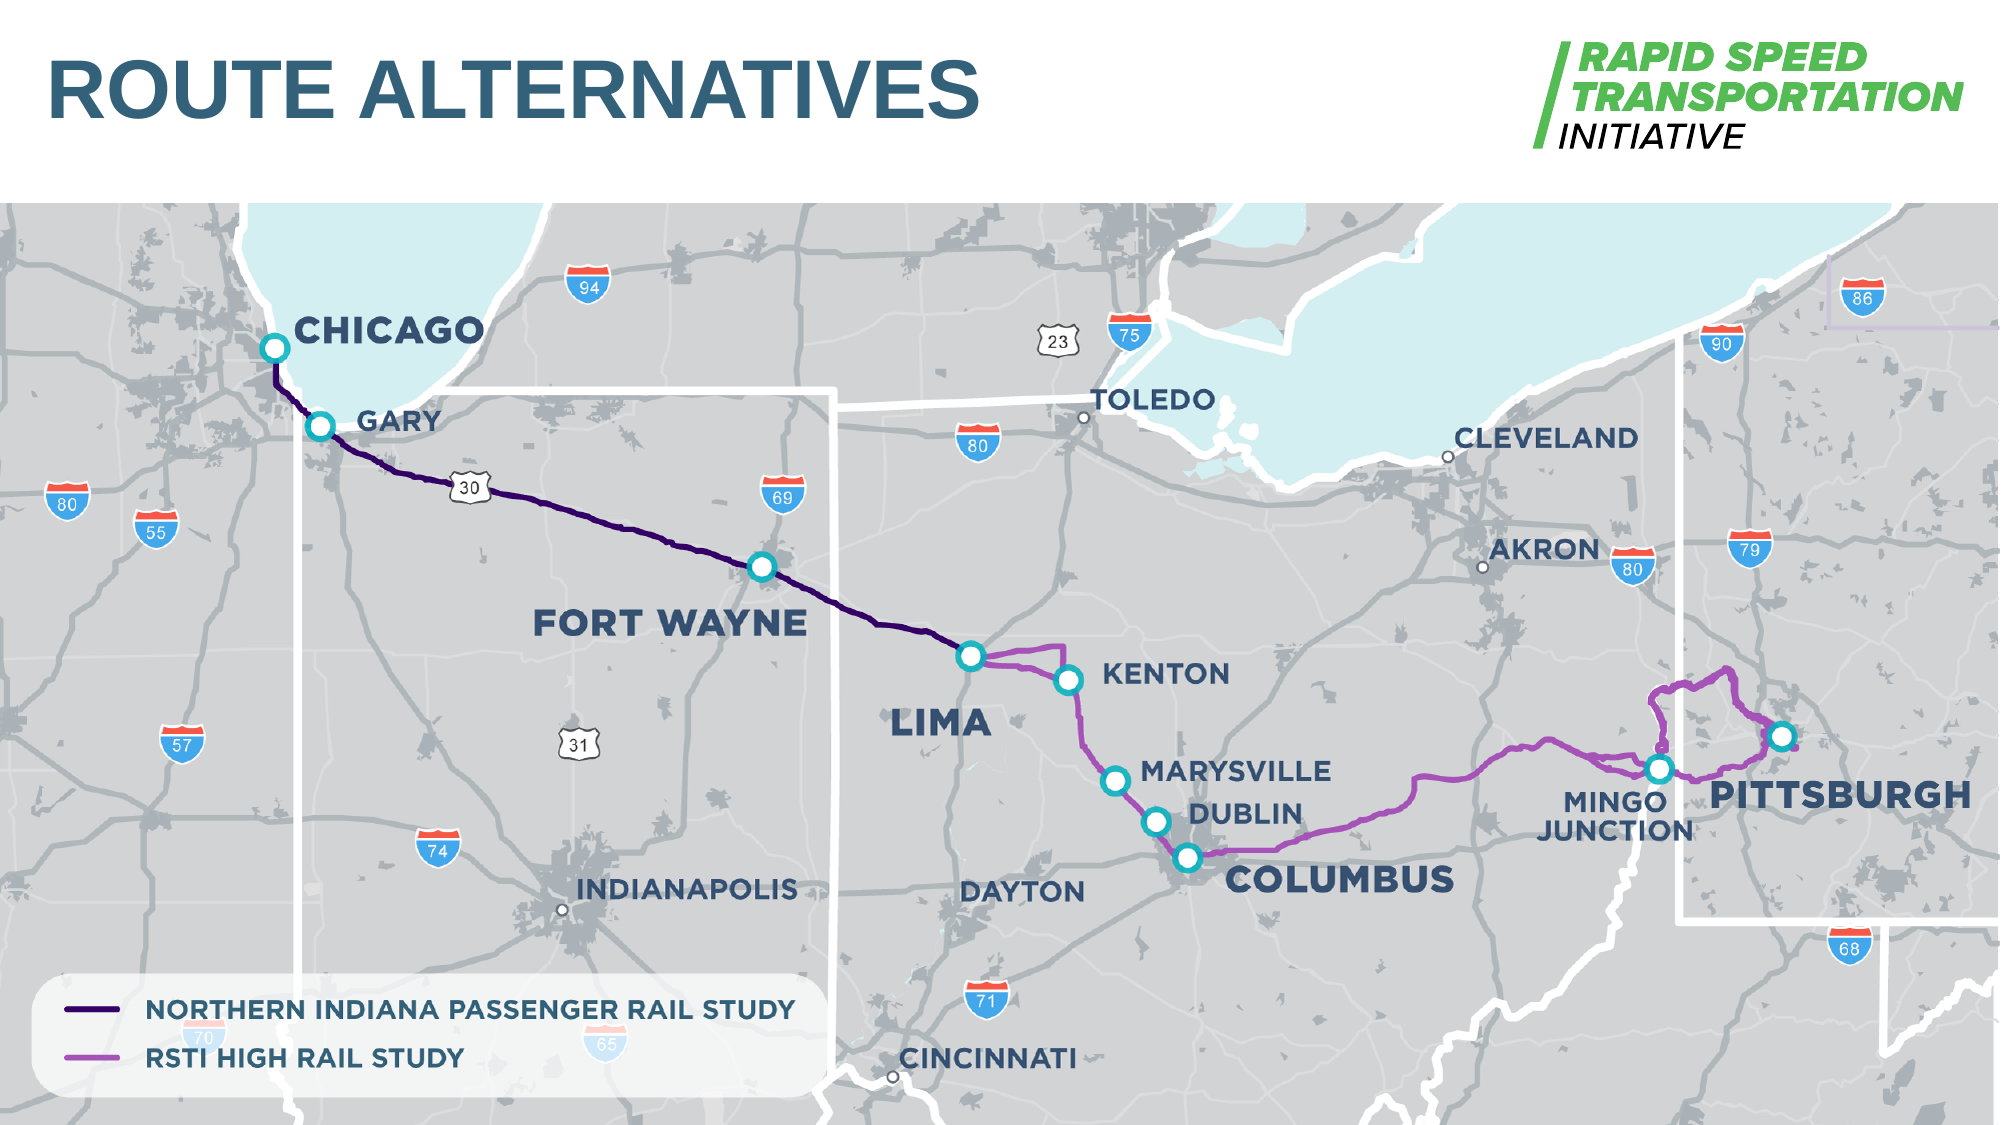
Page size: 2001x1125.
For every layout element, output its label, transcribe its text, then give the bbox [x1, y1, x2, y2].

title route ALTERNATIVES [31, 39, 1492, 143]
picture [0, 196, 2000, 1125]
